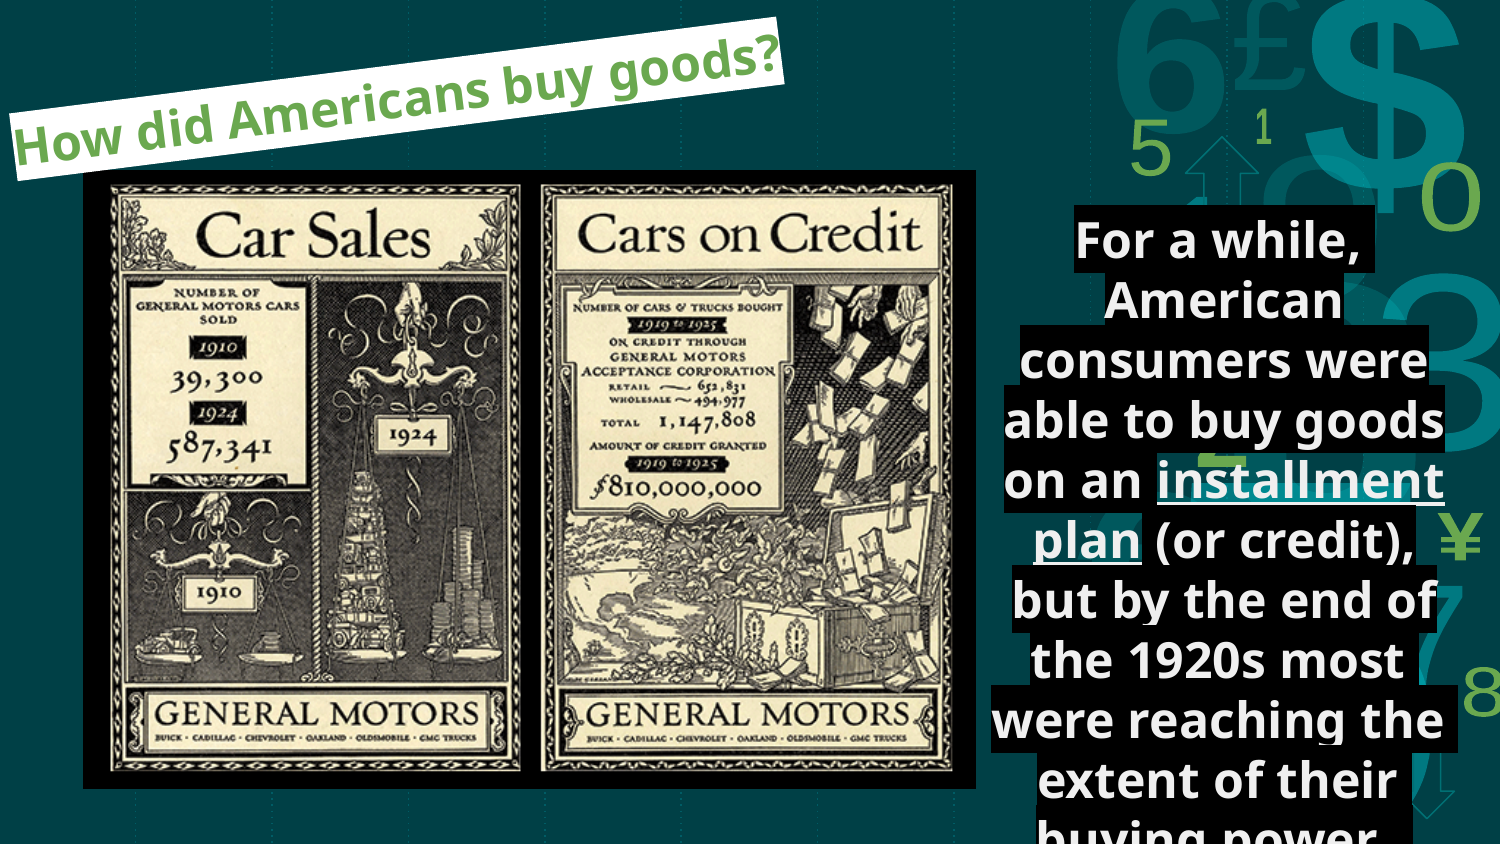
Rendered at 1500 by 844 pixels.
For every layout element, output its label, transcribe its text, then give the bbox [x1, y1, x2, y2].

picture [83, 170, 976, 789]
title How did Americans buy goods? [0, 0, 914, 194]
list For a while, American consumers were able to buy goods on an installment plan (or credit), but by the end of the 1920s most were reaching the extent of their buying power. [982, 193, 1474, 691]
